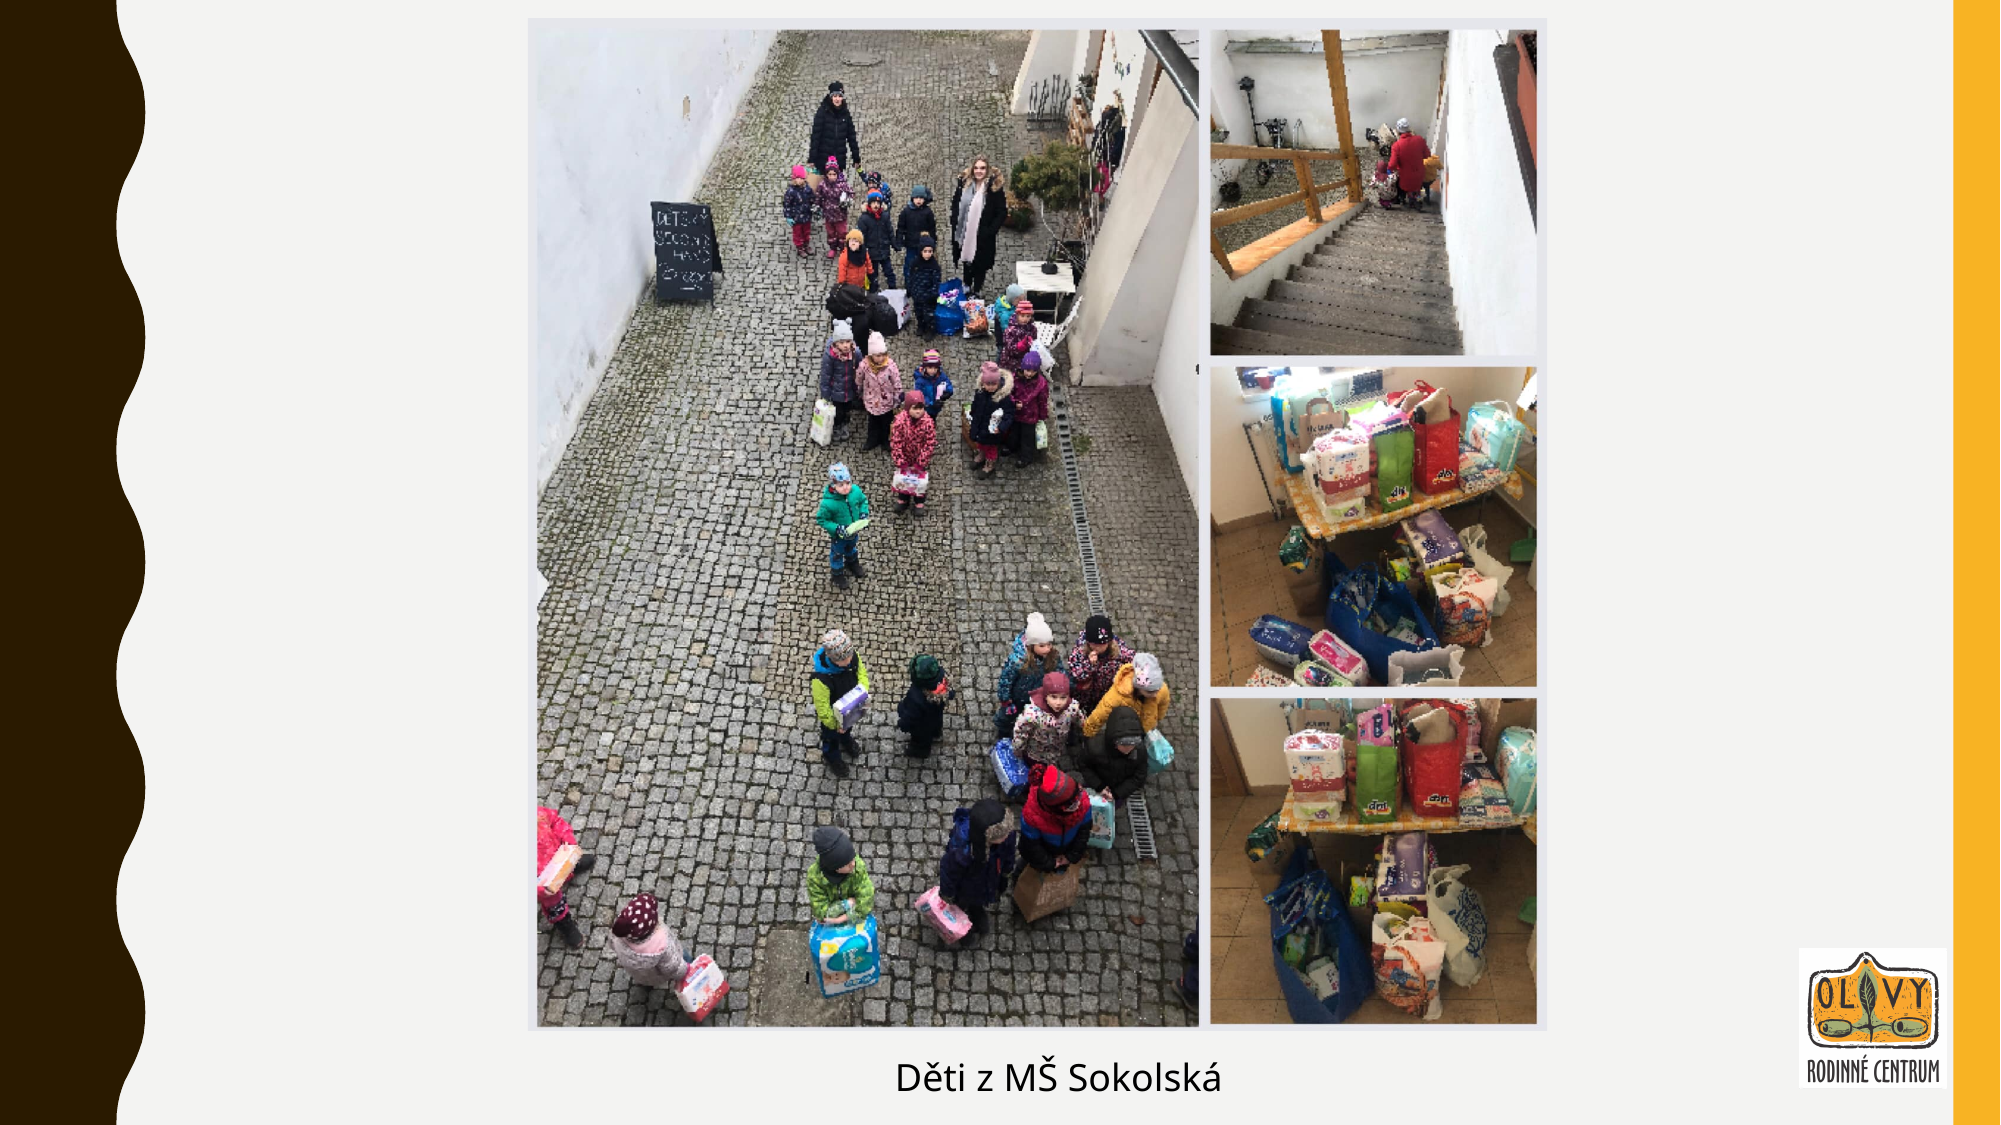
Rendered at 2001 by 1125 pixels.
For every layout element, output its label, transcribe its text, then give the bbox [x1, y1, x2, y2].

text_box Děti z MŠ Sokolská [839, 1046, 1278, 1106]
picture [1799, 948, 1947, 1089]
picture [527, 17, 1548, 1031]
